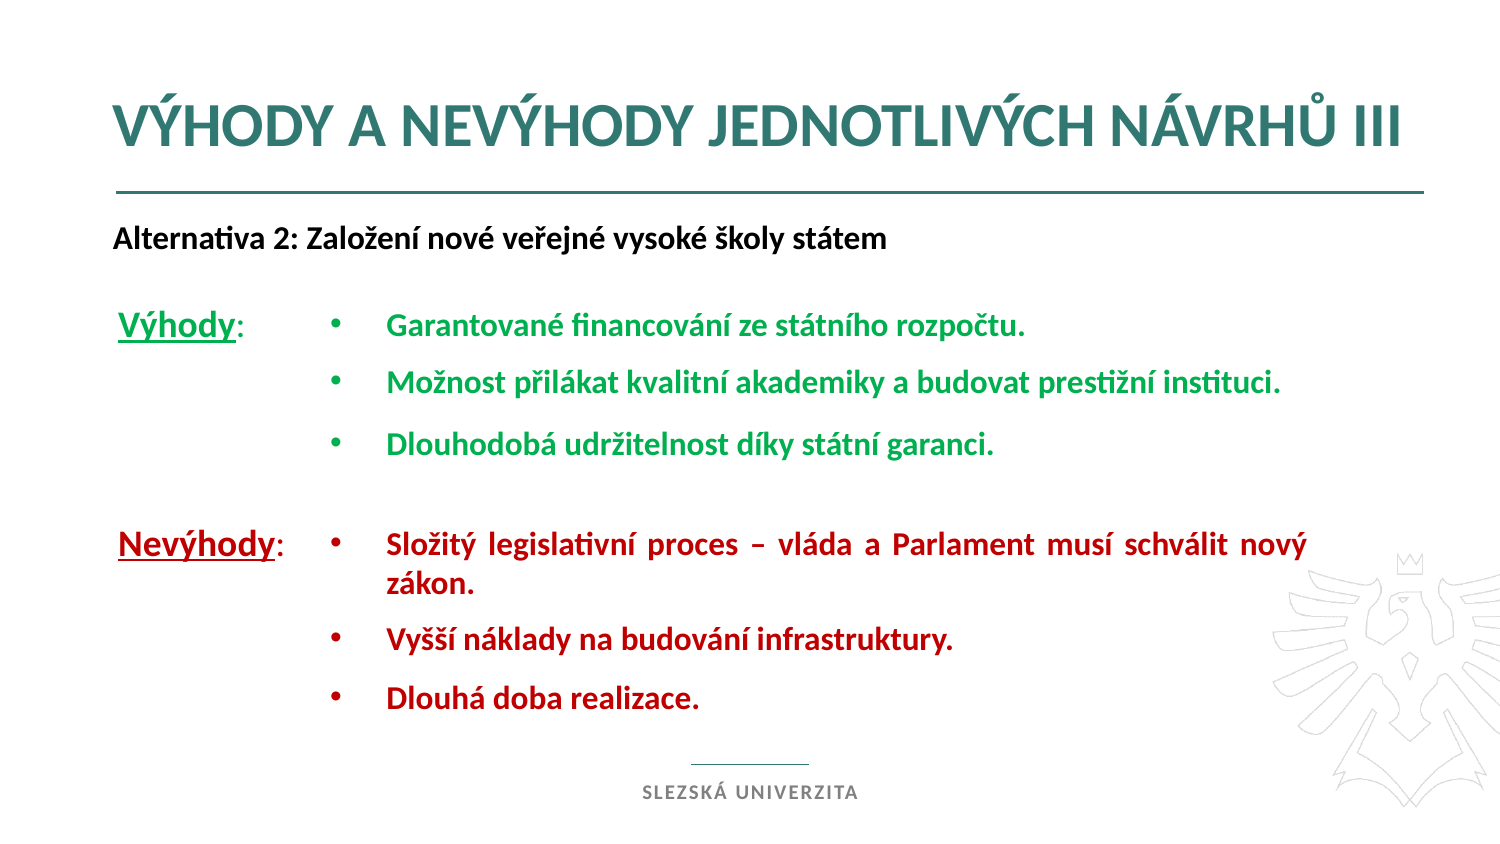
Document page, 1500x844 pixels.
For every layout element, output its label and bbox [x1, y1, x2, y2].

picture [0, 0, 1500, 844]
text_box [623, 764, 877, 812]
